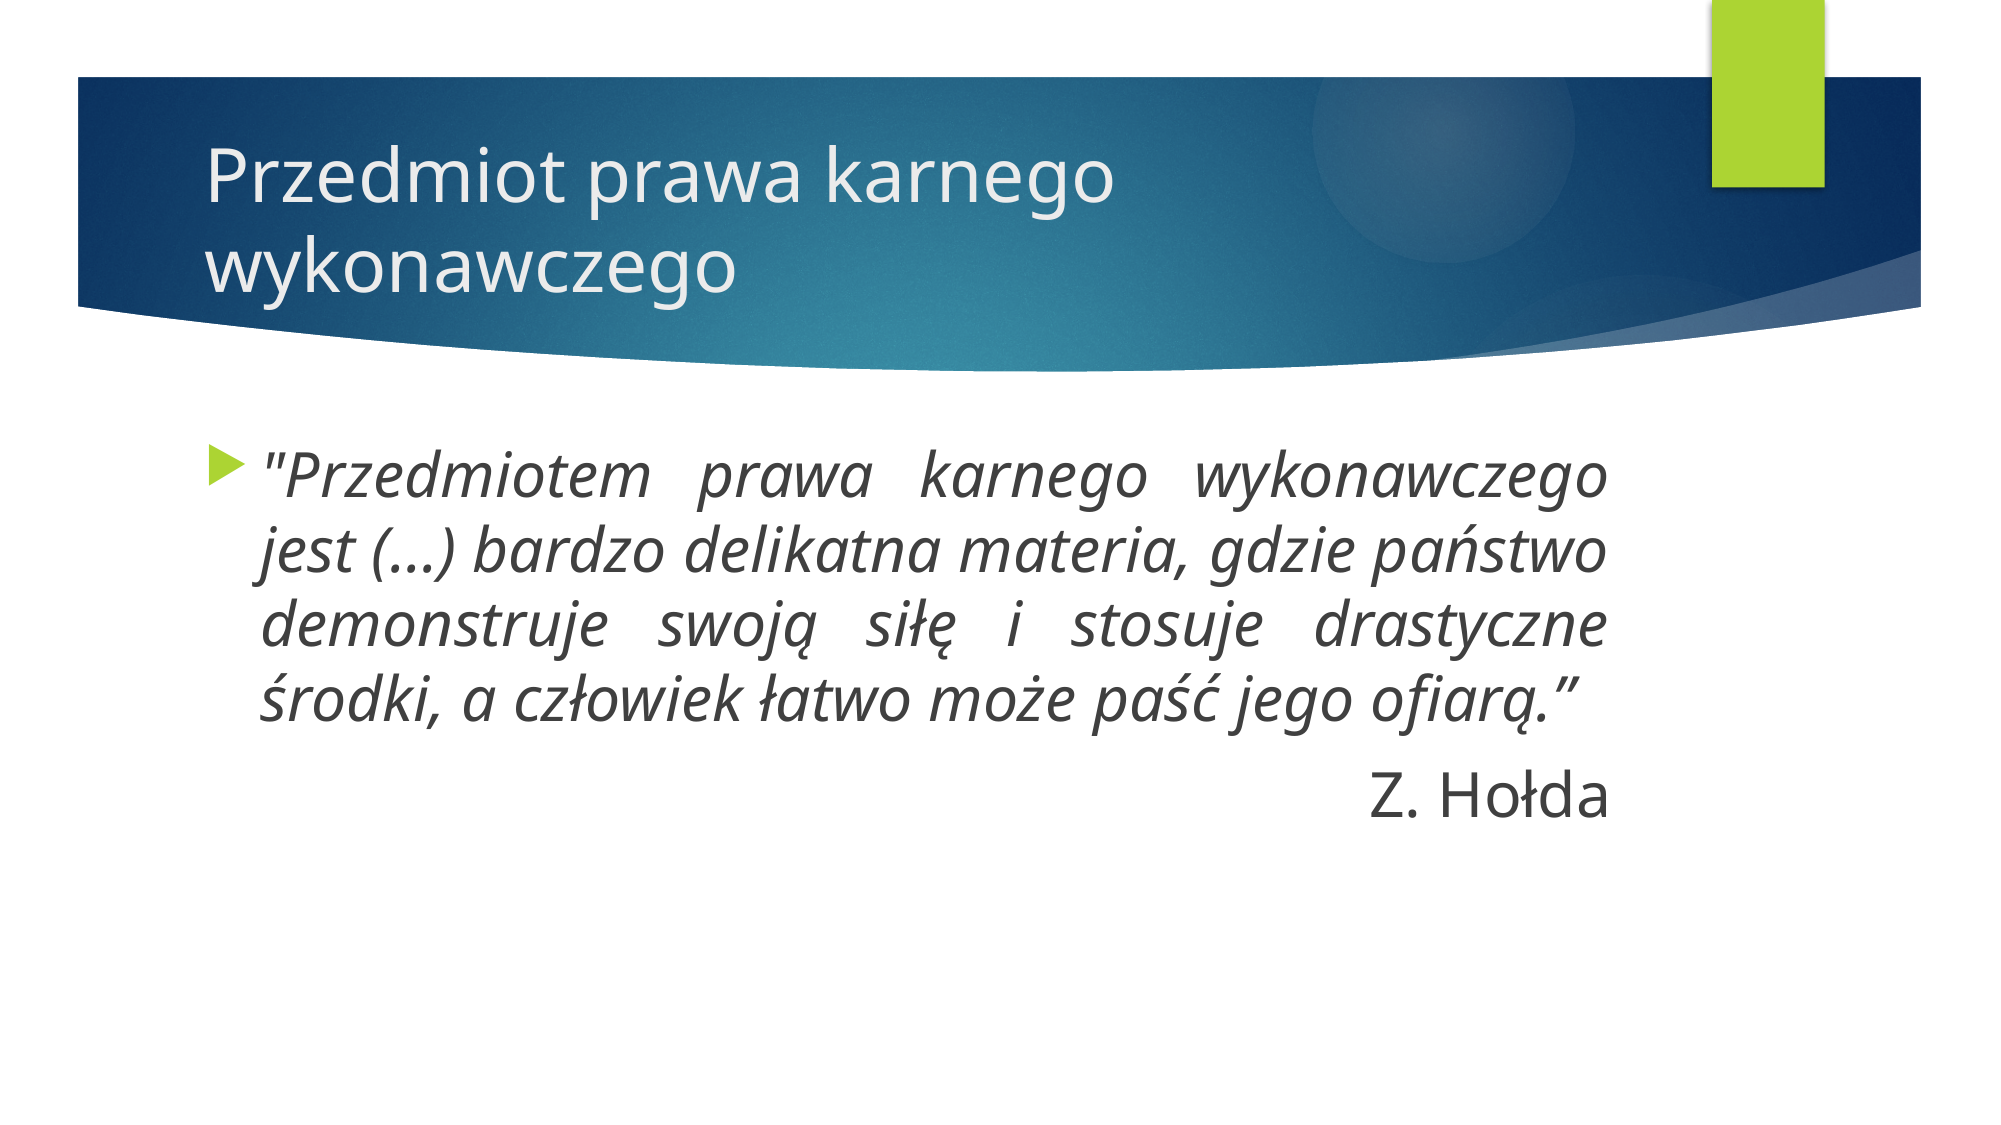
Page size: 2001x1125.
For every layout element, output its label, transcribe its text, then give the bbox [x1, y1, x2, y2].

list "Przedmiotem prawa karnego wykonawczego jest (...) bardzo delikatna materia, gdzie państwo demonstruje swoją siłę i stosuje drastyczne środki, a człowiek łatwo może paść jego ofiarą.” Z. Hołda [189, 427, 1627, 988]
title Przedmiot prawa karnego wykonawczego [189, 159, 1627, 276]
